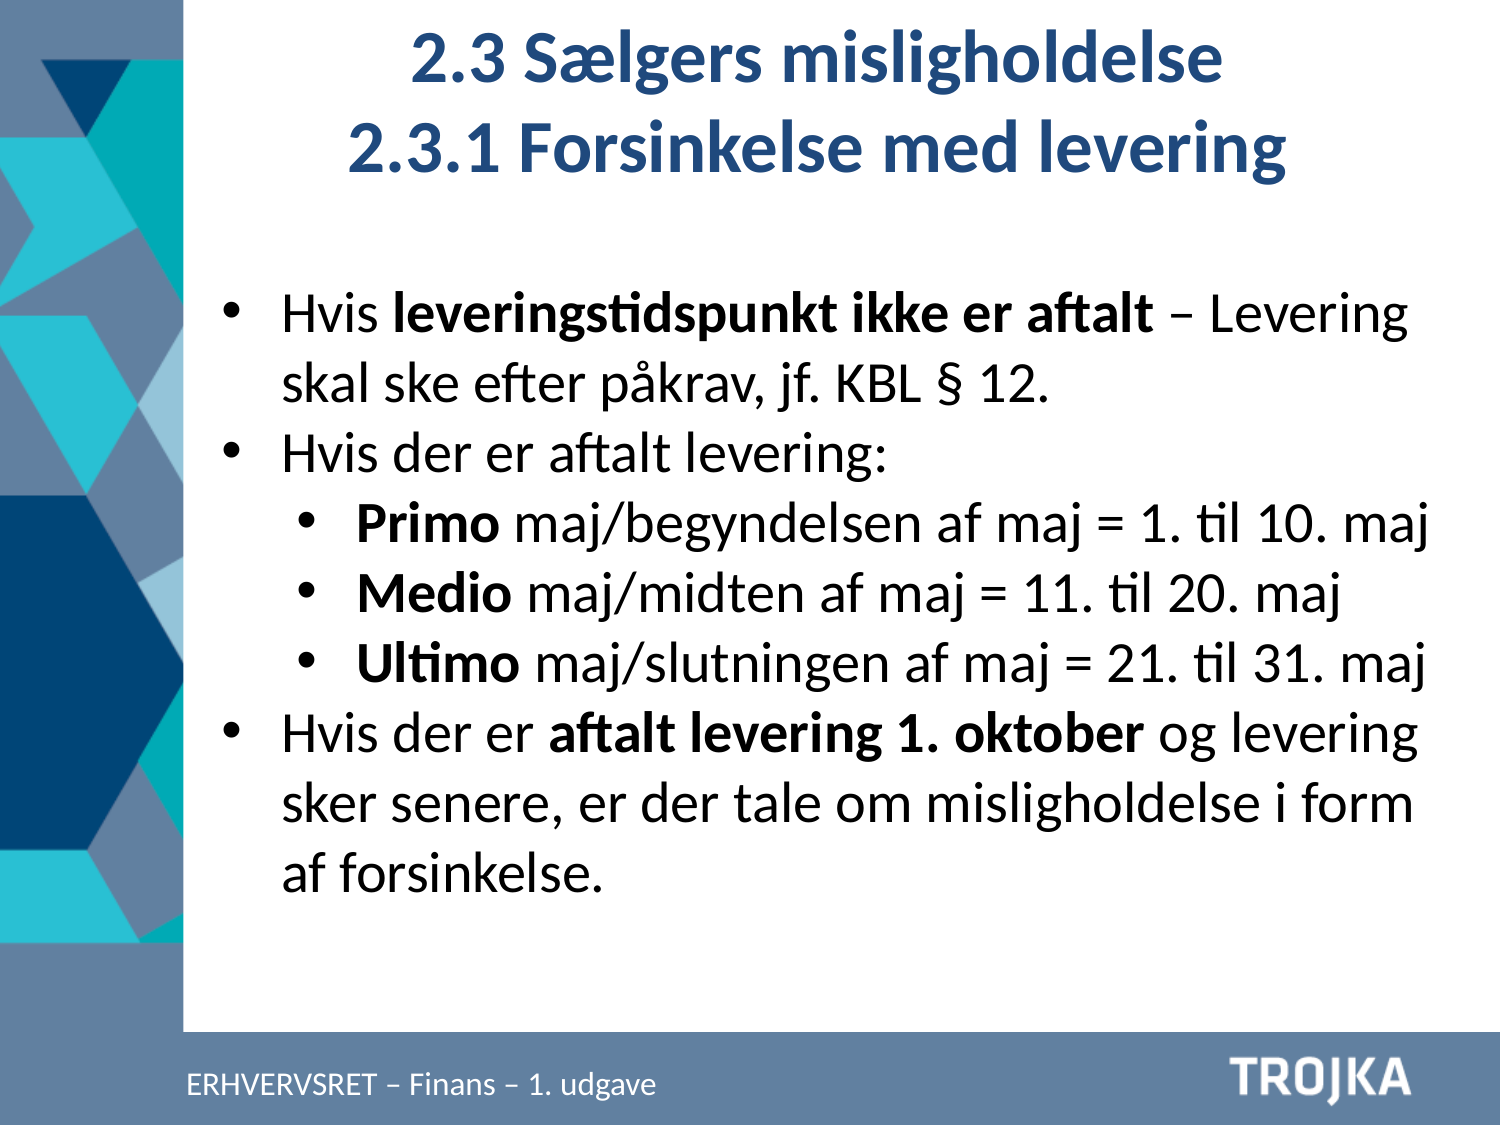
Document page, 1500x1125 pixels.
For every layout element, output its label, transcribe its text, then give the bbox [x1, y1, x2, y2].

picture [0, 0, 1500, 1125]
text_box Hvis leveringstidspunkt ikke er aftalt – Levering skal ske efter påkrav, jf. KBL § 12. Hvis der er aftalt levering: Primo maj/begyndelsen af maj = 1. til 10. maj Medio maj/midten af maj = 11. til 20. maj Ultimo maj/slutningen af maj = 21. til 31. maj Hvis der er aftalt levering 1. oktober og levering sker senere, er der tale om misligholdelse i form af forsinkelse. [206, 267, 1483, 912]
text_box 2.3 Sælgers misligholdelse 2.3.1 Forsinkelse med levering [135, 0, 1500, 195]
